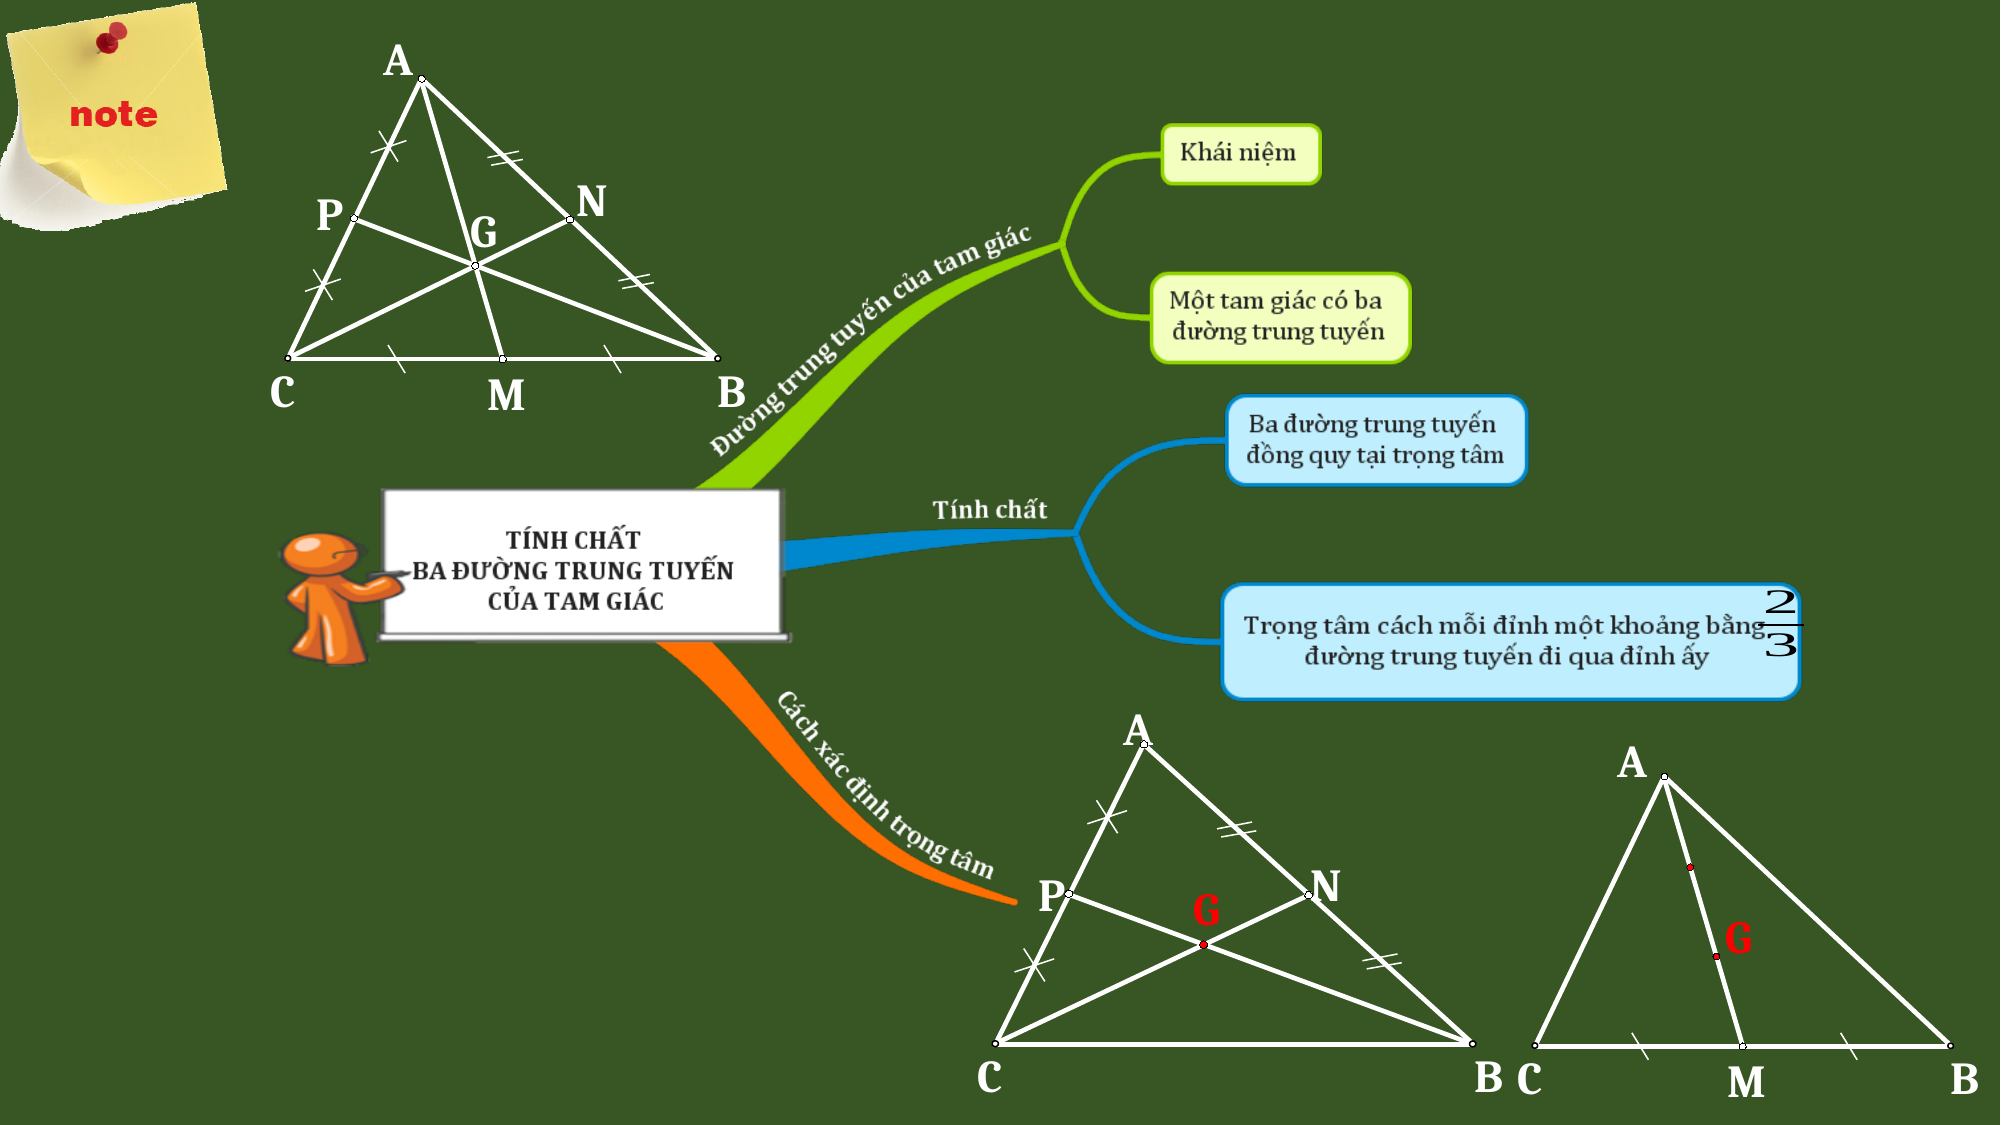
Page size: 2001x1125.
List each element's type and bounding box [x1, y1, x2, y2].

picture [1229, 398, 1524, 483]
picture [1225, 586, 1797, 697]
text_box [273, 29, 744, 406]
picture [262, 99, 1815, 942]
text_box [979, 699, 1502, 1091]
picture [0, 0, 263, 250]
text_box [1520, 731, 1976, 1091]
